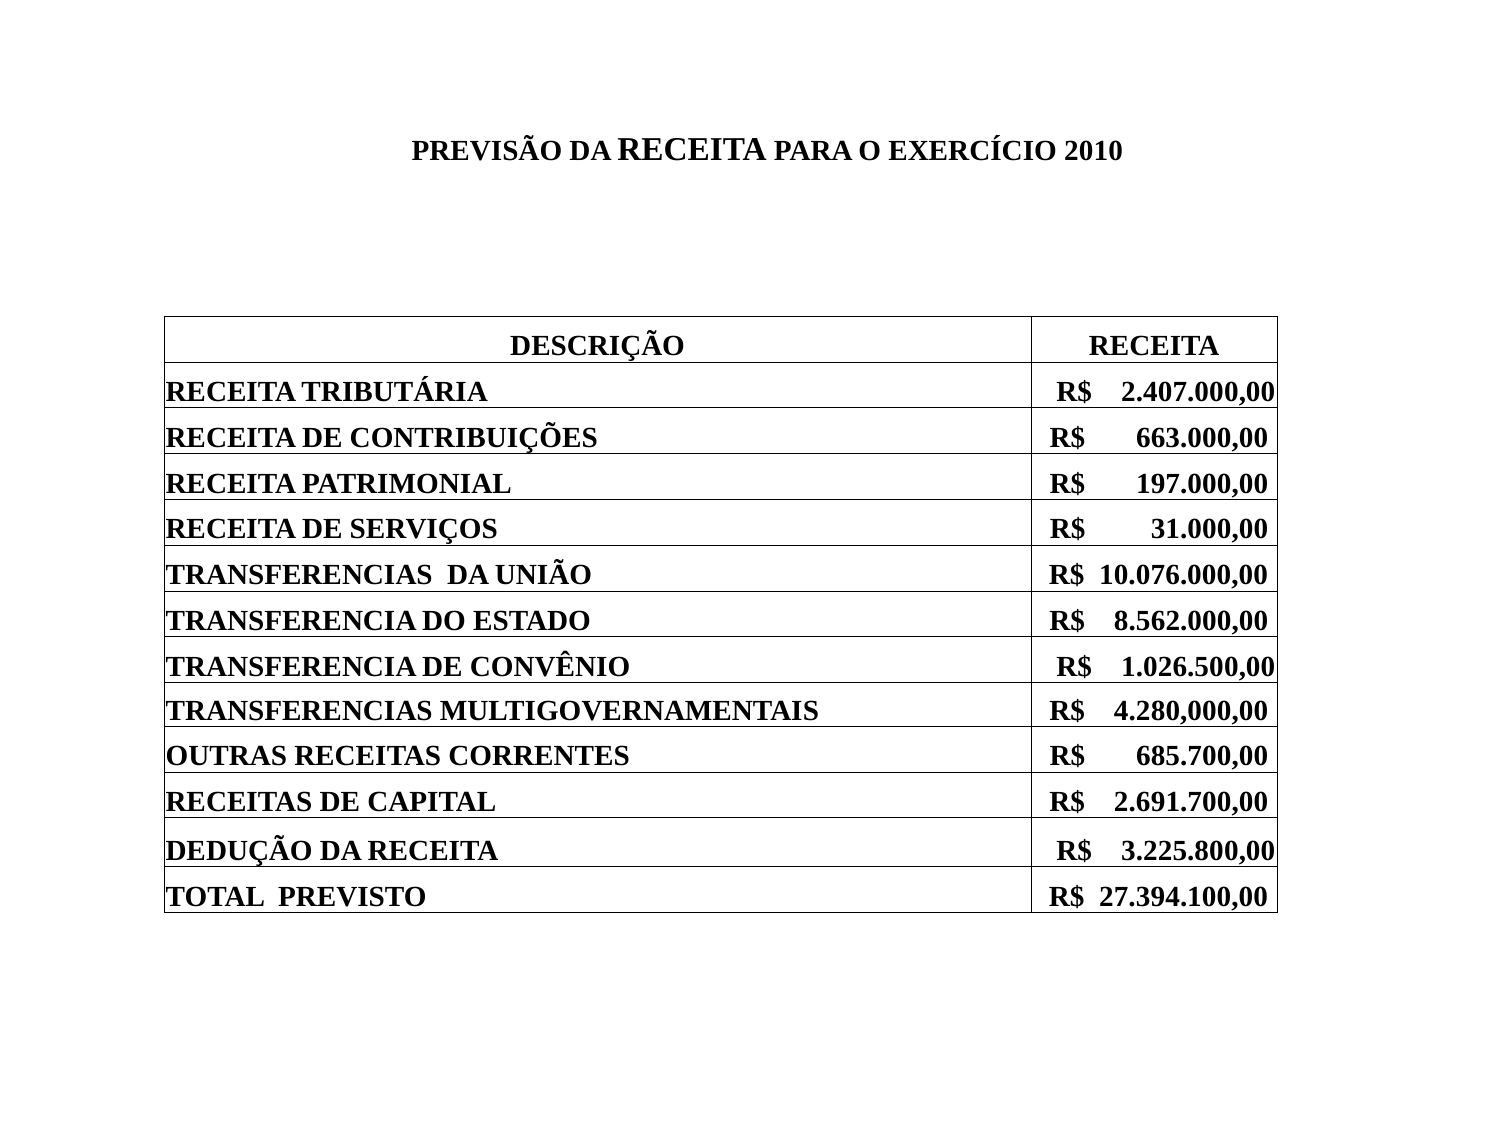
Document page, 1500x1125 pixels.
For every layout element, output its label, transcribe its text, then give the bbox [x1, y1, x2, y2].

table_cell R$ 1.026.500,00 [1032, 637, 1277, 682]
table_cell R$ 197.000,00 [1032, 454, 1277, 499]
table_cell TRANSFERENCIAS DA UNIÃO [165, 546, 1031, 591]
table_cell R$ 663.000,00 [1032, 408, 1277, 453]
table_cell R$ 2.407.000,00 [1032, 363, 1277, 407]
table_cell RECEITA PATRIMONIAL [165, 454, 1031, 499]
table_cell R$ 10.076.000,00 [1032, 546, 1277, 591]
table_cell OUTRAS RECEITAS CORRENTES [165, 727, 1031, 772]
table_cell RECEITA DE SERVIÇOS [165, 500, 1031, 545]
table_cell TOTAL PREVISTO [165, 867, 1031, 912]
table_cell R$ 2.691.700,00 [1032, 773, 1277, 817]
table_cell DEDUÇÃO DA RECEITA [165, 818, 1031, 866]
table_cell R$ 27.394.100,00 [1032, 867, 1277, 912]
table_cell R$ 8.562.000,00 [1032, 592, 1277, 636]
table_header RECEITA [1032, 317, 1277, 362]
table_cell R$ 3.225.800,00 [1032, 818, 1277, 866]
table_header DESCRIÇÃO [165, 317, 1031, 362]
table_cell TRANSFERENCIA DE CONVÊNIO [165, 637, 1031, 682]
table_cell R$ 685.700,00 [1032, 727, 1277, 772]
table_cell RECEITAS DE CAPITAL [165, 773, 1031, 817]
table_cell TRANSFERENCIA DO ESTADO [165, 592, 1031, 636]
table_header PREVISÃO DA RECEITA PARA O EXERCÍCIO 2010 [305, 129, 1230, 168]
table_cell R$ 4.280,000,00 [1032, 683, 1277, 726]
table_cell RECEITA TRIBUTÁRIA [165, 363, 1031, 407]
table_cell R$ 31.000,00 [1032, 500, 1277, 545]
table_cell TRANSFERENCIAS MULTIGOVERNAMENTAIS [165, 683, 1031, 726]
table_cell RECEITA DE CONTRIBUIÇÕES [165, 408, 1031, 453]
